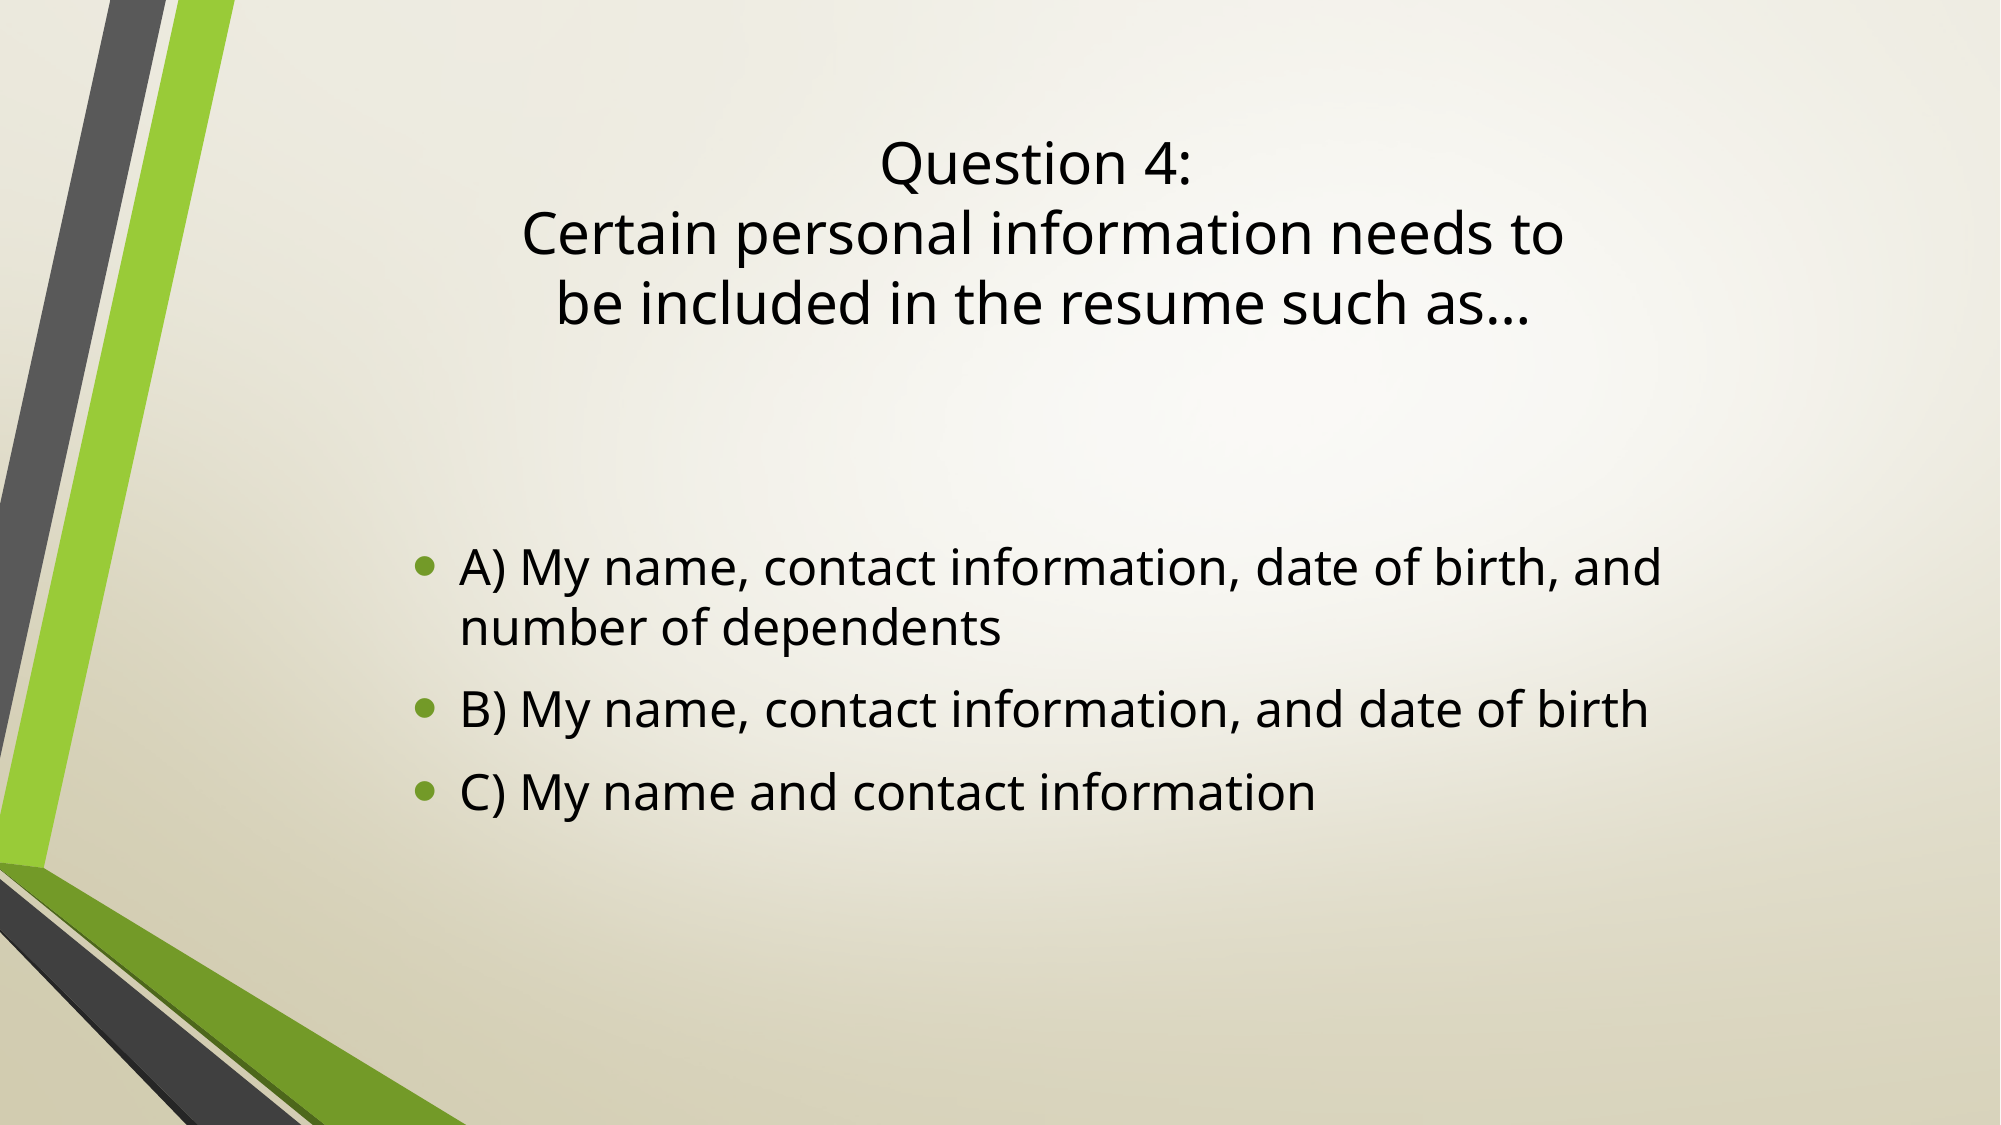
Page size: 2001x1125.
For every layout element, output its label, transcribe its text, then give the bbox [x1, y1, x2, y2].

list A) My name, contact information, date of birth, and number of dependents B) My name, contact information, and date of birth C) My name and contact information [397, 350, 1748, 1005]
title Question 4: Certain personal information needs to be included in the resume such as… [474, 137, 1613, 325]
